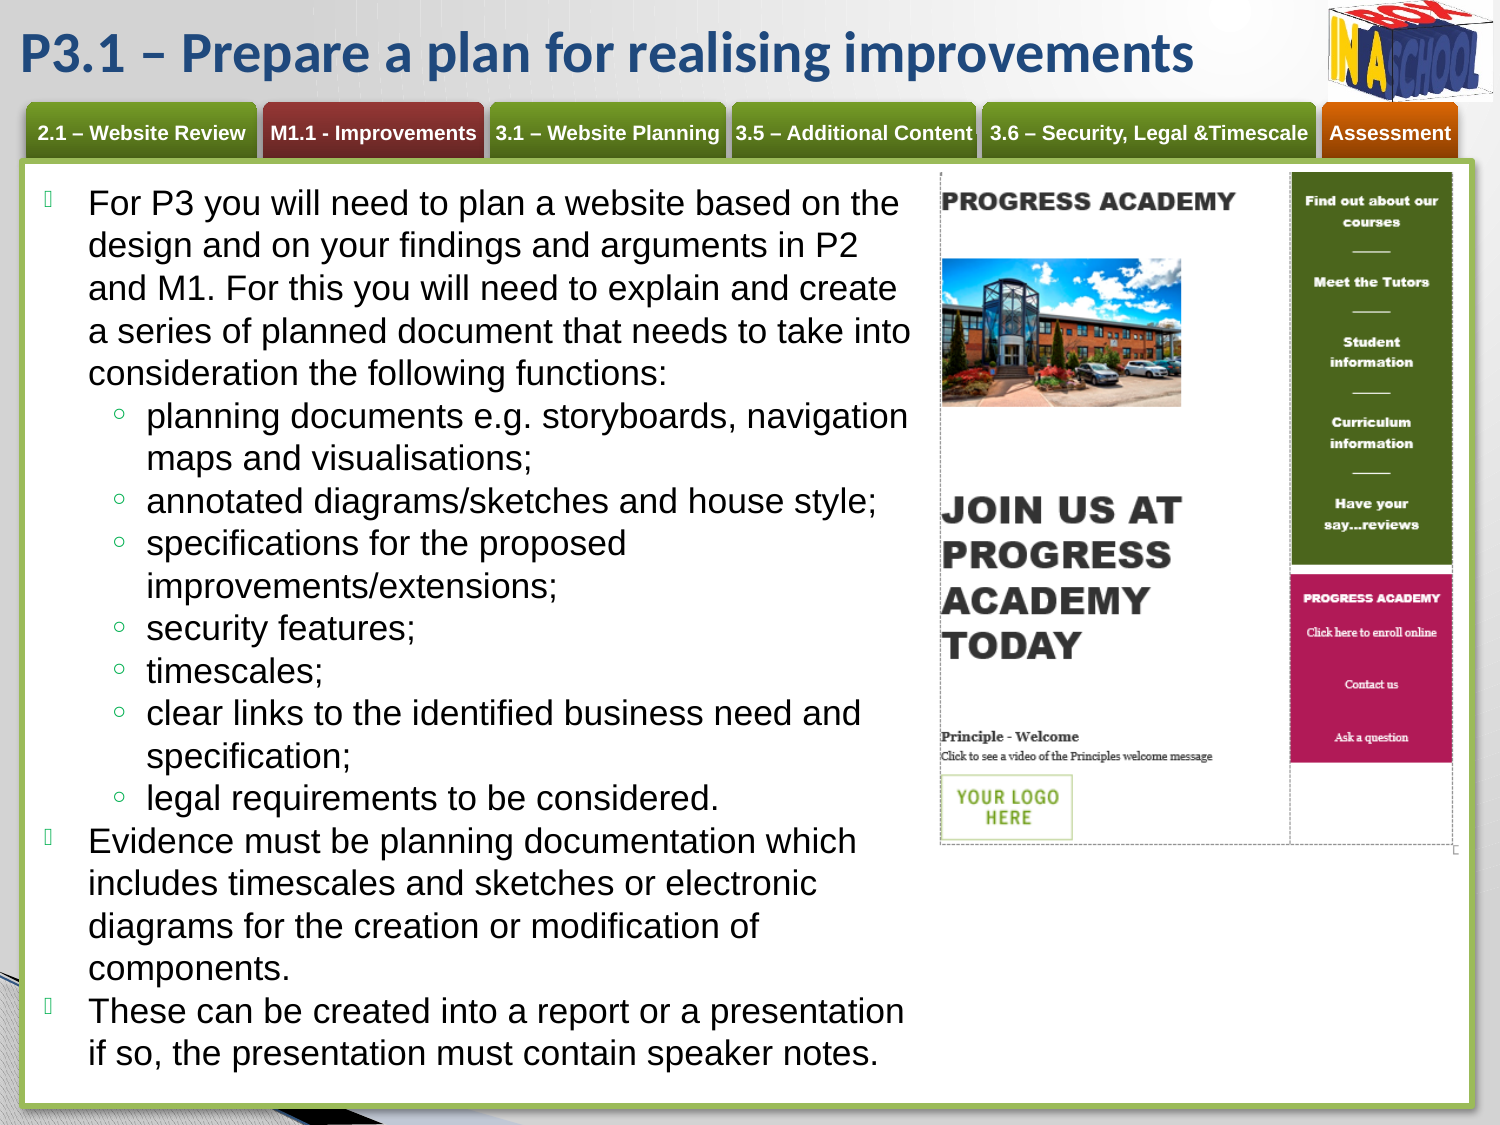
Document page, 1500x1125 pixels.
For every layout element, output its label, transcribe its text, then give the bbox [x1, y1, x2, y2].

picture [926, 172, 1459, 857]
picture [281, 1114, 303, 1125]
list For P3 you will need to plan a website based on the design and on your findings and arguments in P2 and M1. For this you will need to explain and create a series of planned document that needs to take into consideration the following functions: planning documents e.g. storyboards, navigation maps and visualisations; annotated diagrams/sketches and house style; specifications for the proposed improvements/extensions; security features; timescales; clear links to the identified business need and specification; legal requirements to be considered. Evidence must be planning documentation which includes timescales and sketches or electronic diagrams for the creation or modification of components. These can be created into a report or a presentation if so, the presentation must contain speaker notes. [29, 172, 928, 1059]
title P3.1 – Prepare a plan for realising improvements [5, 7, 1306, 90]
picture [1328, 0, 1494, 102]
